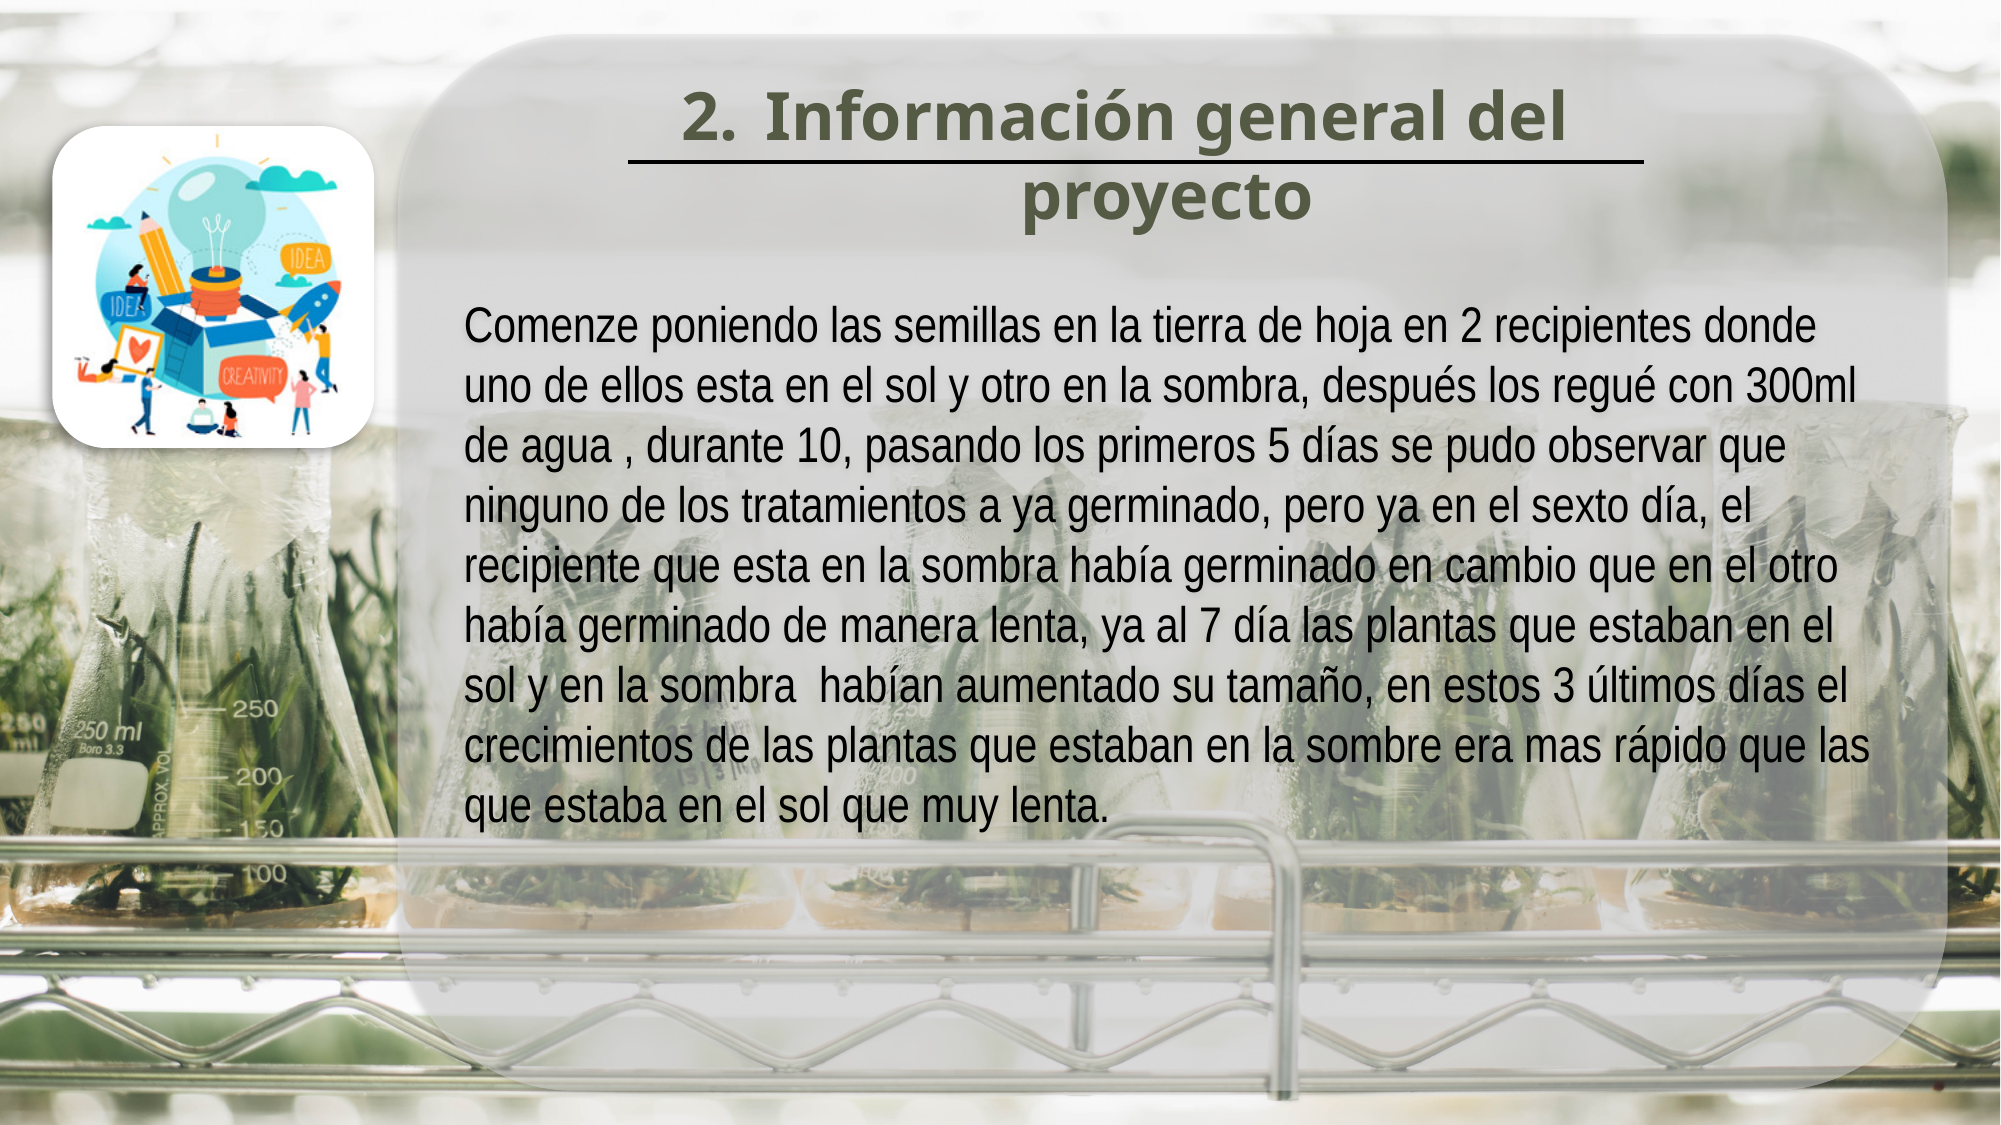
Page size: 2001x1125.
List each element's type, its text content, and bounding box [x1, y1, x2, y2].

text_box Información general del proyecto [581, 66, 1669, 241]
picture [0, 0, 2001, 1125]
text_box Comenze poniendo las semillas en la tierra de hoja en 2 recipientes donde uno de ellos esta en el sol y otro en la sombra, después los regué con 300ml de agua , durante 10, pasando los primeros 5 días se pudo observar que ninguno de los tratamientos a ya germinado, pero ya en el sexto día, el recipiente que esta en la sombra había germinado en cambio que en el otro había germinado de manera lenta, ya al 7 día las plantas que estaban en el sol y en la sombra habían aumentado su tamaño, en estos 3 últimos días el crecimientos de las plantas que estaban en la sombre era mas rápido que las que estaba en el sol que muy lenta. [396, 32, 1949, 1092]
